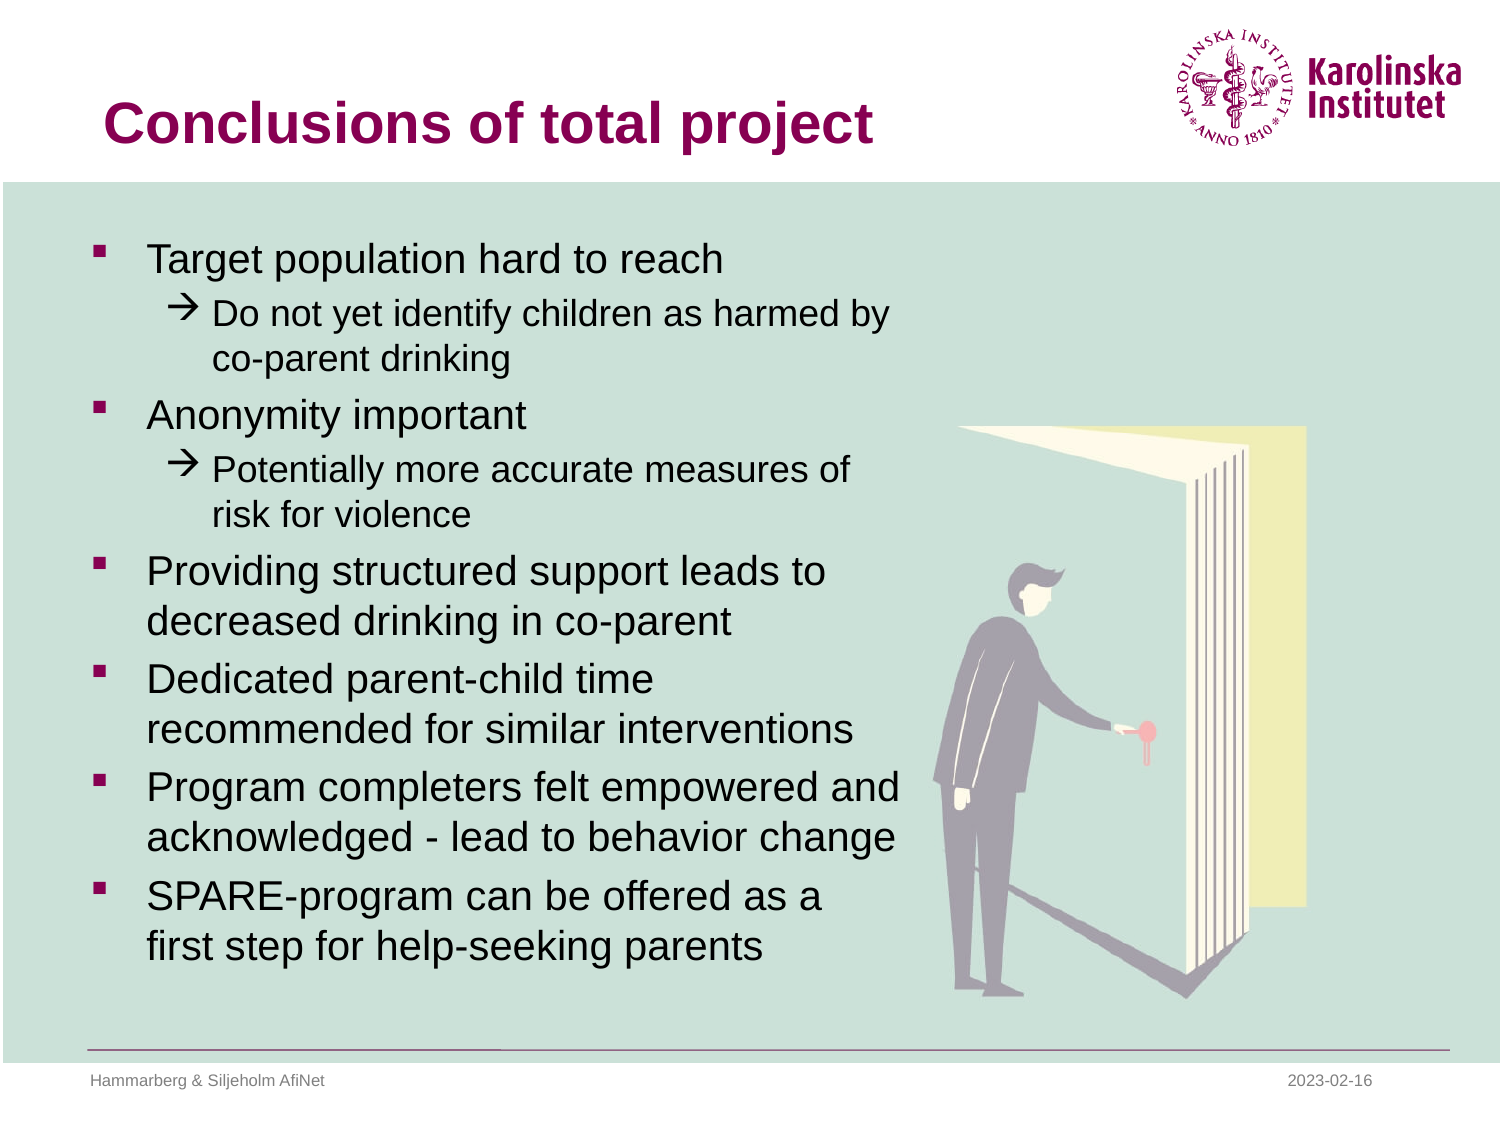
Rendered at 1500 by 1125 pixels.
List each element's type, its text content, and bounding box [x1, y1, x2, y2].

picture [2, 181, 1500, 1063]
text_box Conclusions of total project [88, 78, 1364, 180]
footer Hammarberg & Siljeholm AfiNet [74, 1070, 551, 1101]
picture [1177, 29, 1461, 146]
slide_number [1074, 1070, 1388, 1101]
